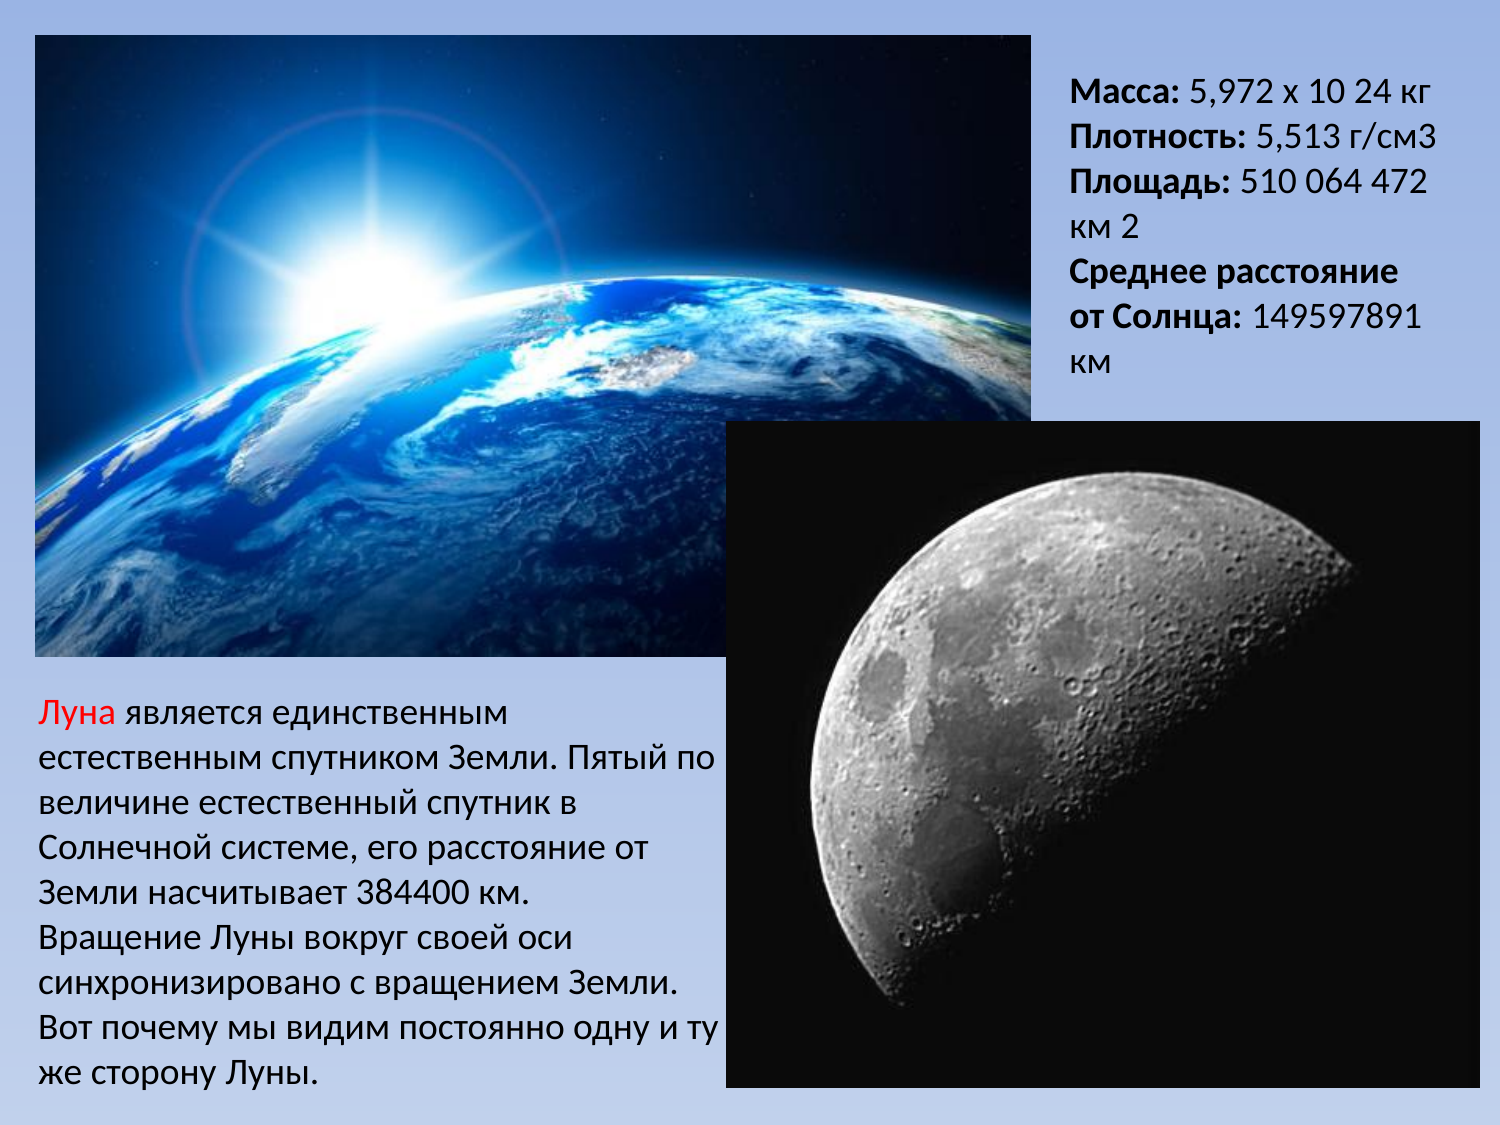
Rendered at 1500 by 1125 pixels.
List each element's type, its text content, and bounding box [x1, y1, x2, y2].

text_box Масса: 5,972 х 10 24 кг Плотность: 5,513 г/см3 Площадь: 510 064 472 км 2 Среднее расстояние от Солнца: 149597891 км [1054, 58, 1454, 420]
text_box Луна является единственным естественным спутником Земли. Пятый по величине естественный спутник в Солнечной системе, его расстояние от Земли насчитывает 384400 км. Вращение Луны вокруг своей оси синхронизировано с вращением Земли. Вот почему мы видим постоянно одну и ту же сторону Луны. [23, 679, 750, 1100]
picture [35, 35, 1480, 1088]
